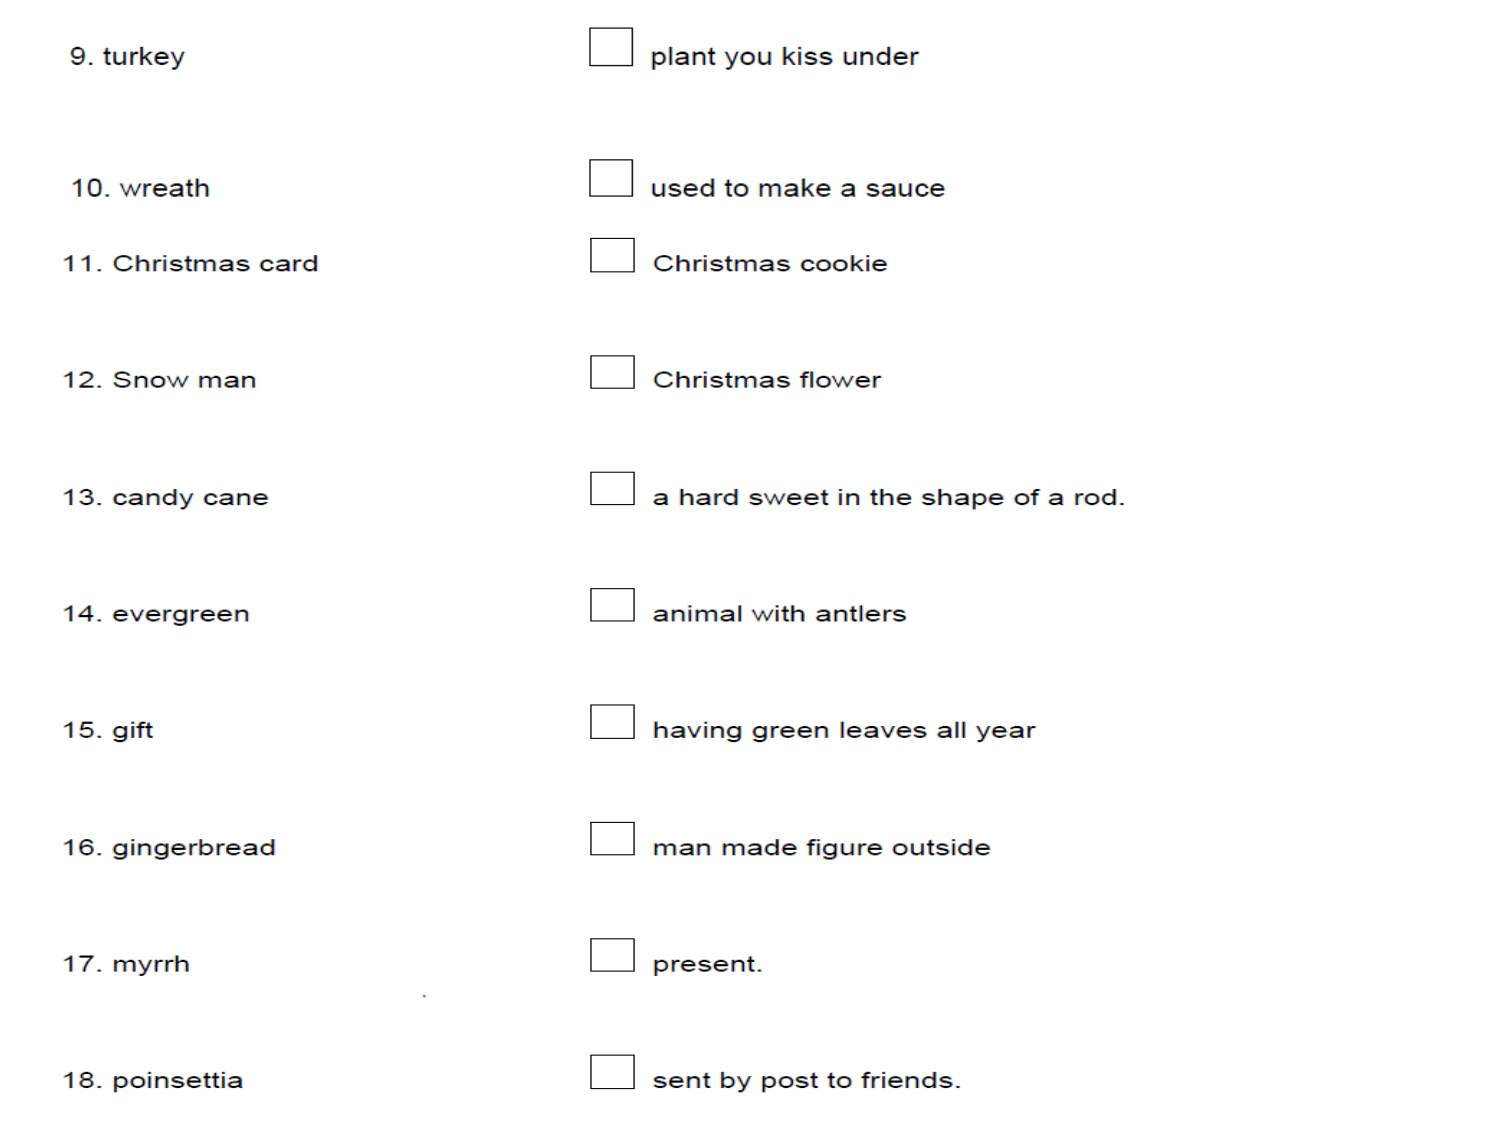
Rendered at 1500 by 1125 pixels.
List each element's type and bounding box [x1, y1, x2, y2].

picture [49, 24, 1151, 1115]
